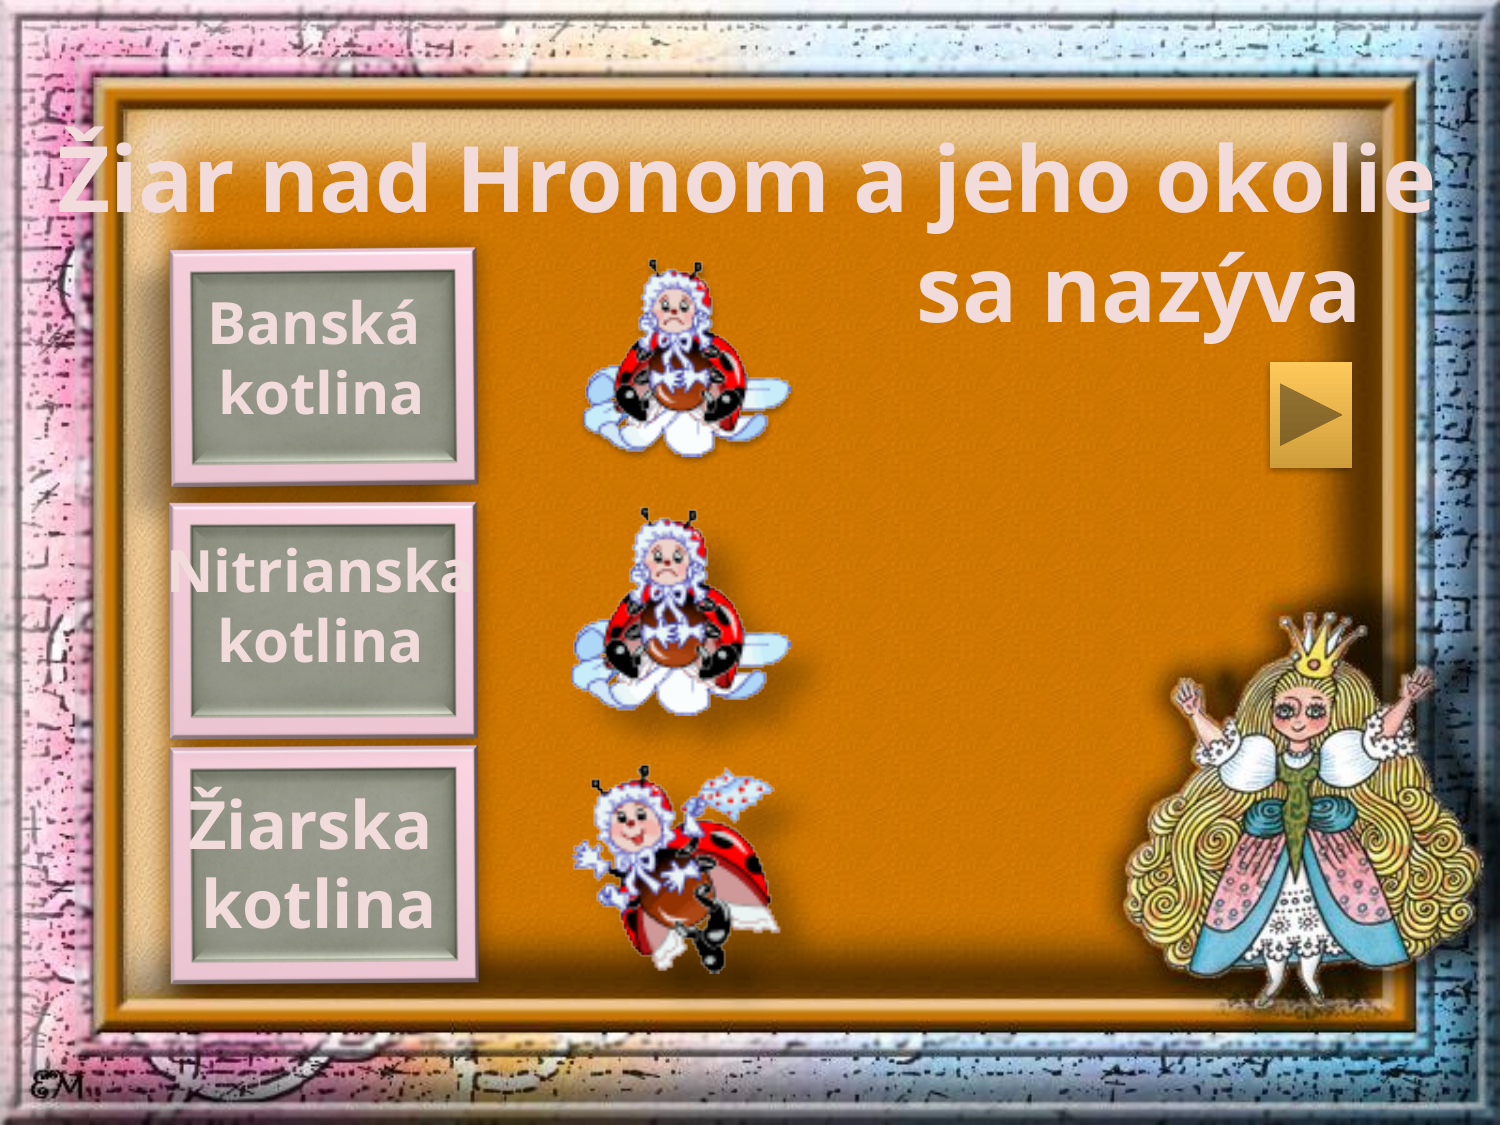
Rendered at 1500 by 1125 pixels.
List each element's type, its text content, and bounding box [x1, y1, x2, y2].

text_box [136, 778, 512, 1018]
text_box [136, 215, 511, 469]
picture [0, 0, 1500, 1125]
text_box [136, 468, 510, 773]
text_box [1269, 361, 1353, 468]
text_box Žiar nad Hronom a jeho okolie sa nazýva [42, 113, 1453, 349]
